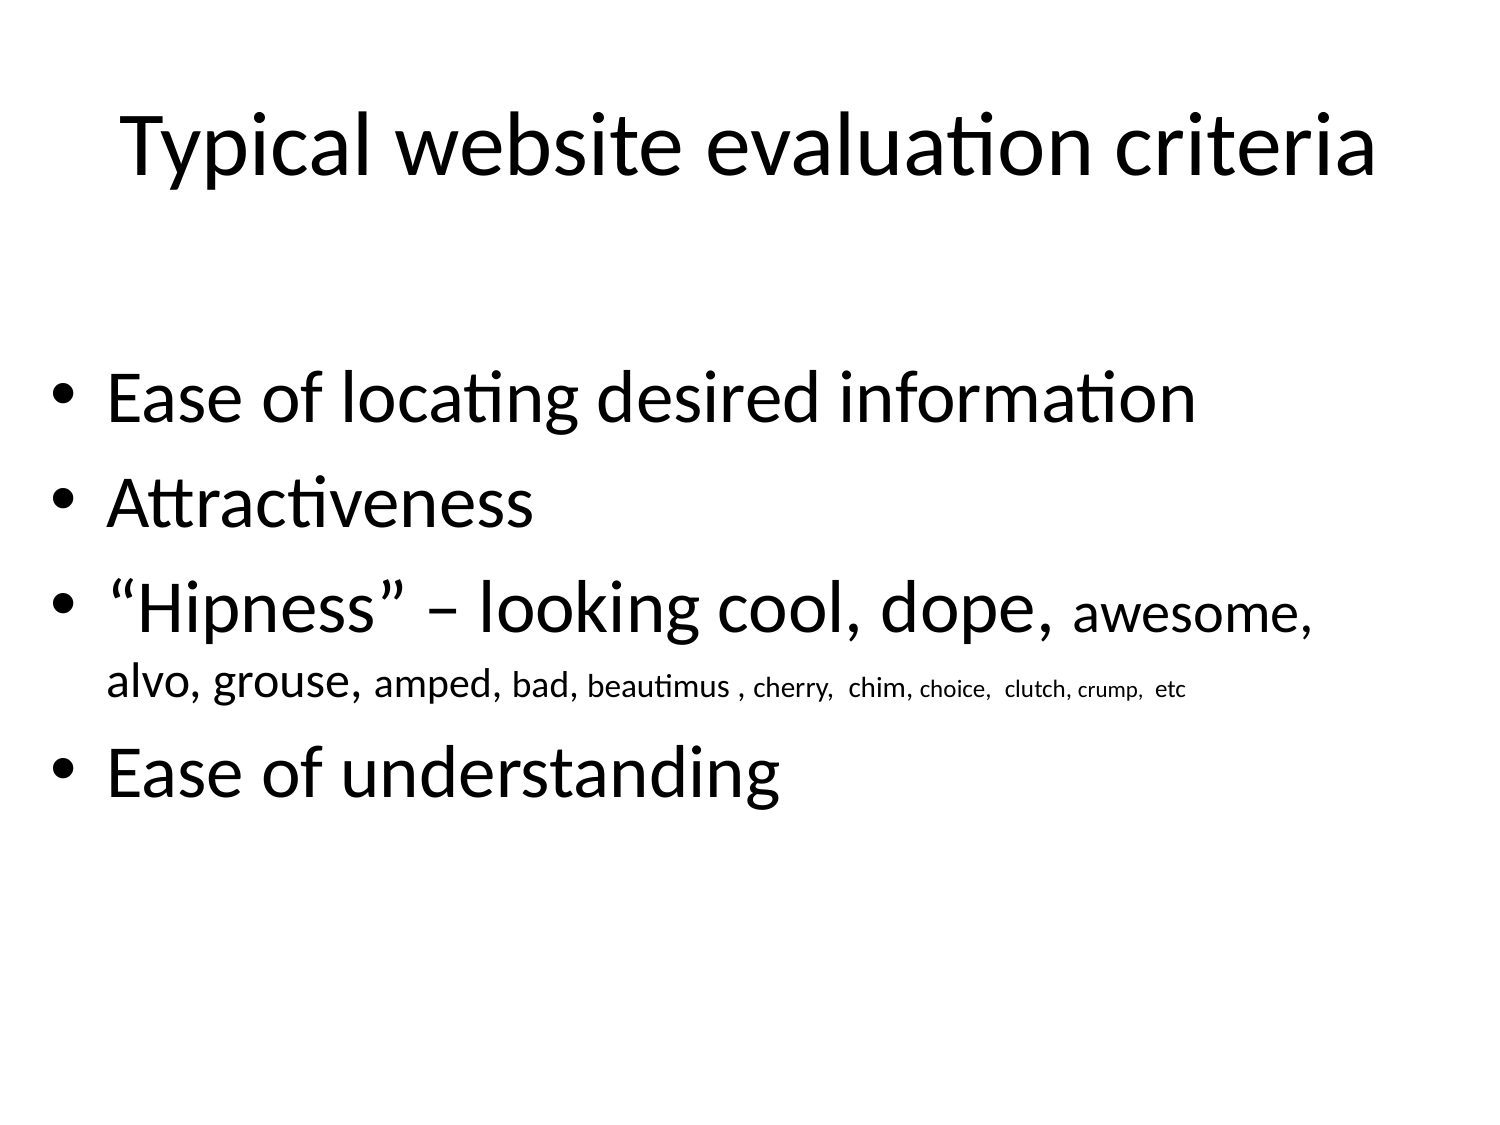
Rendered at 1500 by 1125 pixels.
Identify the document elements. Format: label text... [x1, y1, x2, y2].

list Ease of locating desired information Attractiveness “Hipness” – looking cool, dope, awesome, alvo, grouse, amped, bad, beautimus , cherry, chim, choice, clutch, crump, etc Ease of understanding [35, 339, 1385, 1055]
title Typical website evaluation criteria [75, 45, 1425, 233]
